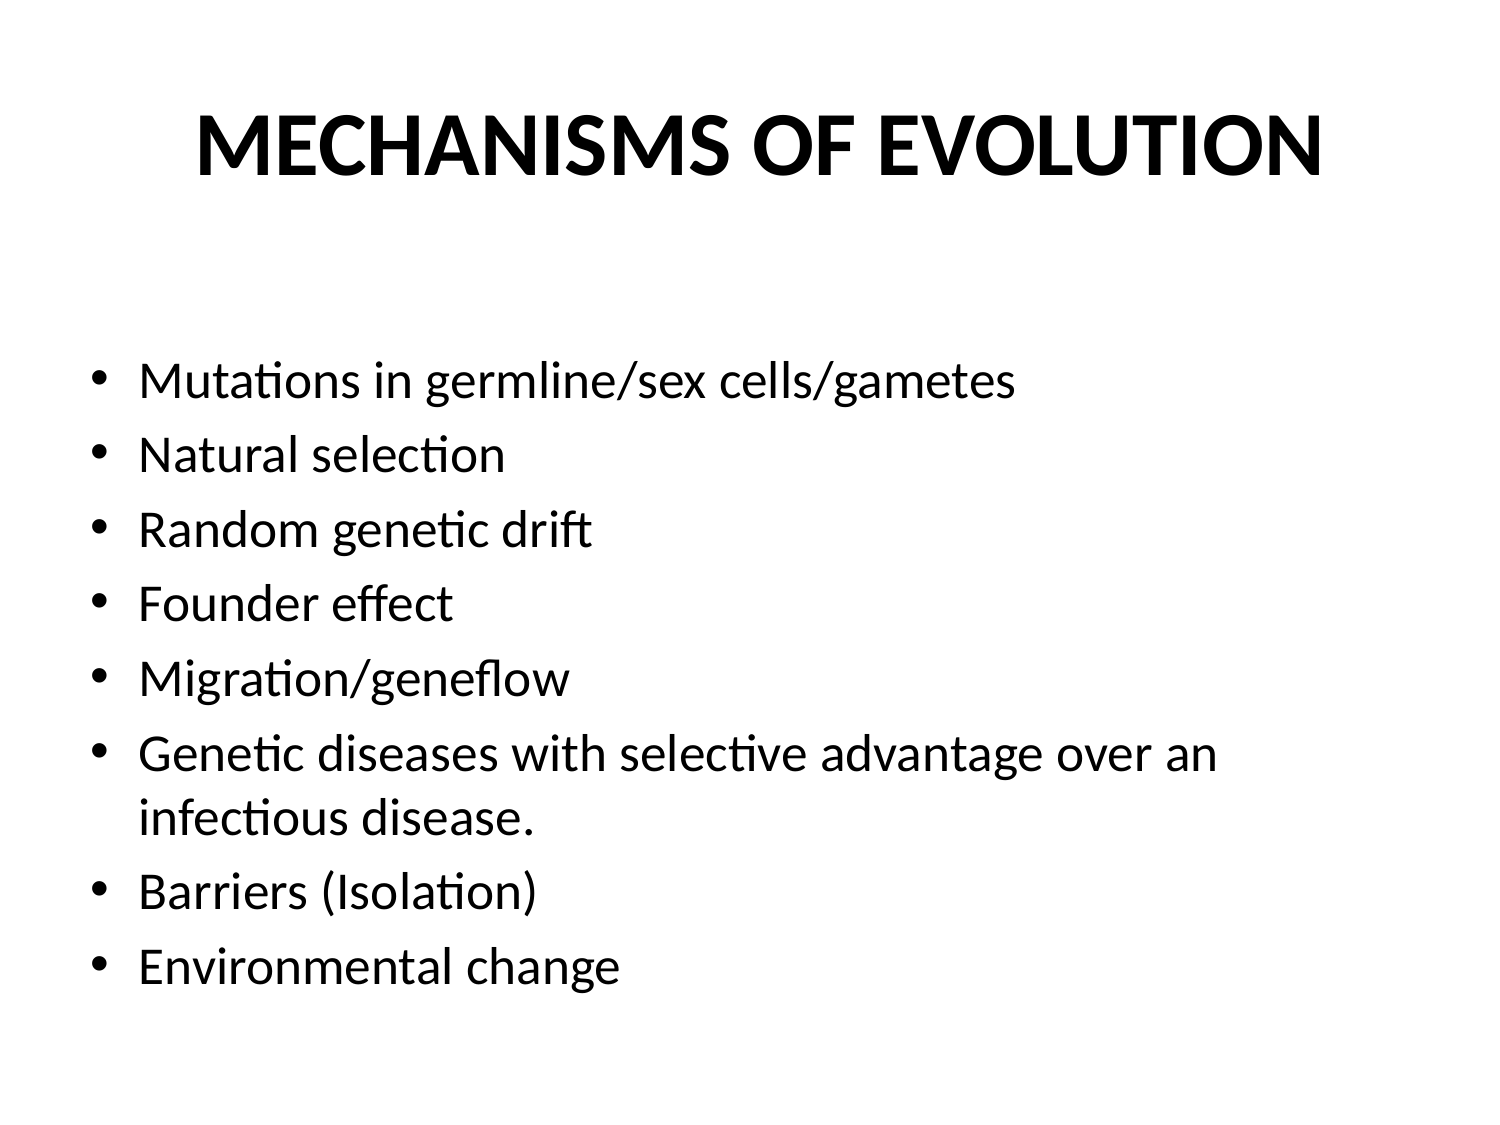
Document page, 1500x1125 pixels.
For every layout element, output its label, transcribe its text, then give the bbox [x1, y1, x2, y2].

list Mutations in germline/sex cells/gametes Natural selection Random genetic drift Founder effect Migration/geneflow Genetic diseases with selective advantage over an infectious disease. Barriers (Isolation) Environmental change [75, 262, 1425, 1005]
title MECHANISMS OF EVOLUTION [75, 45, 1425, 233]
